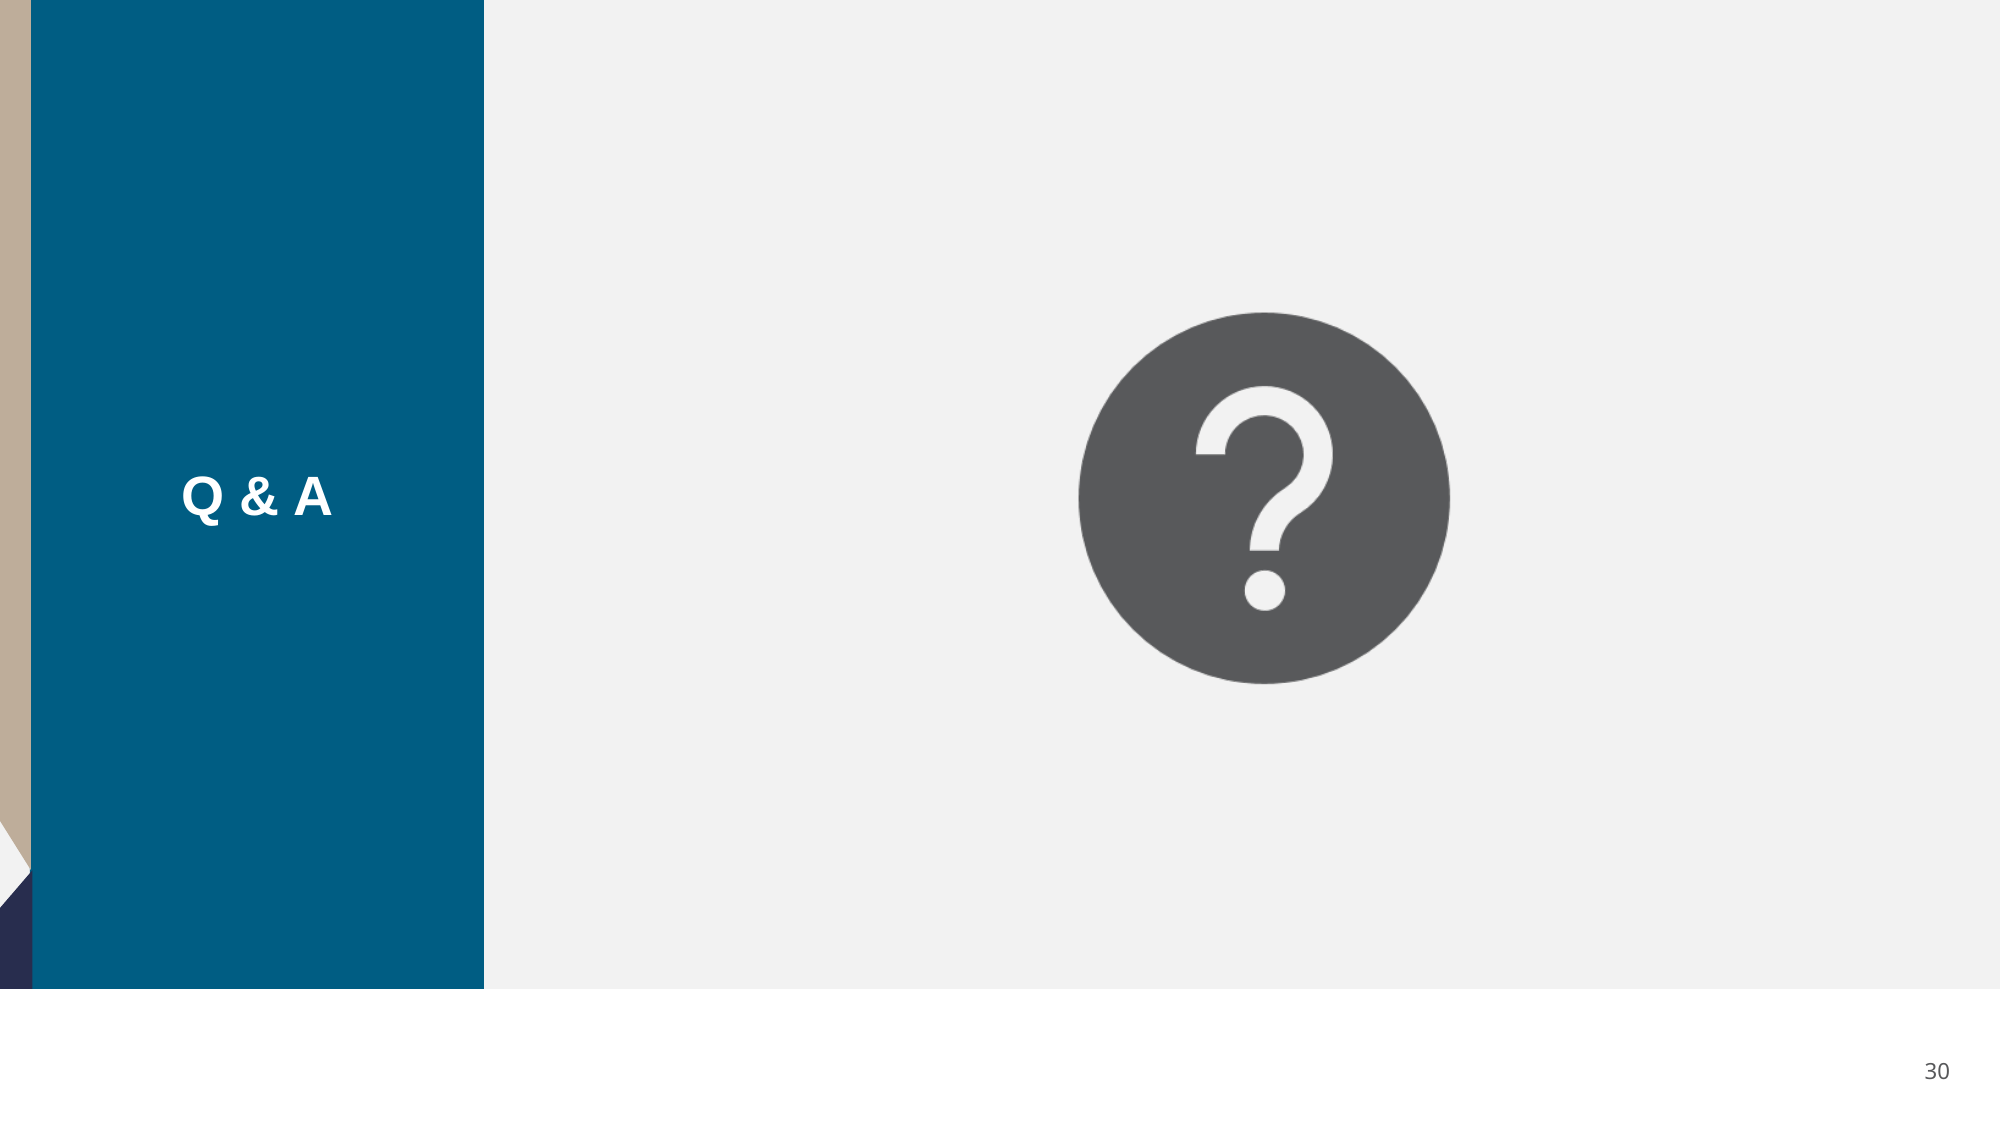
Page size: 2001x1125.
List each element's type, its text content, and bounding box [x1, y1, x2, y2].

picture [1030, 264, 1499, 733]
slide_number 30 [1875, 1038, 1950, 1108]
